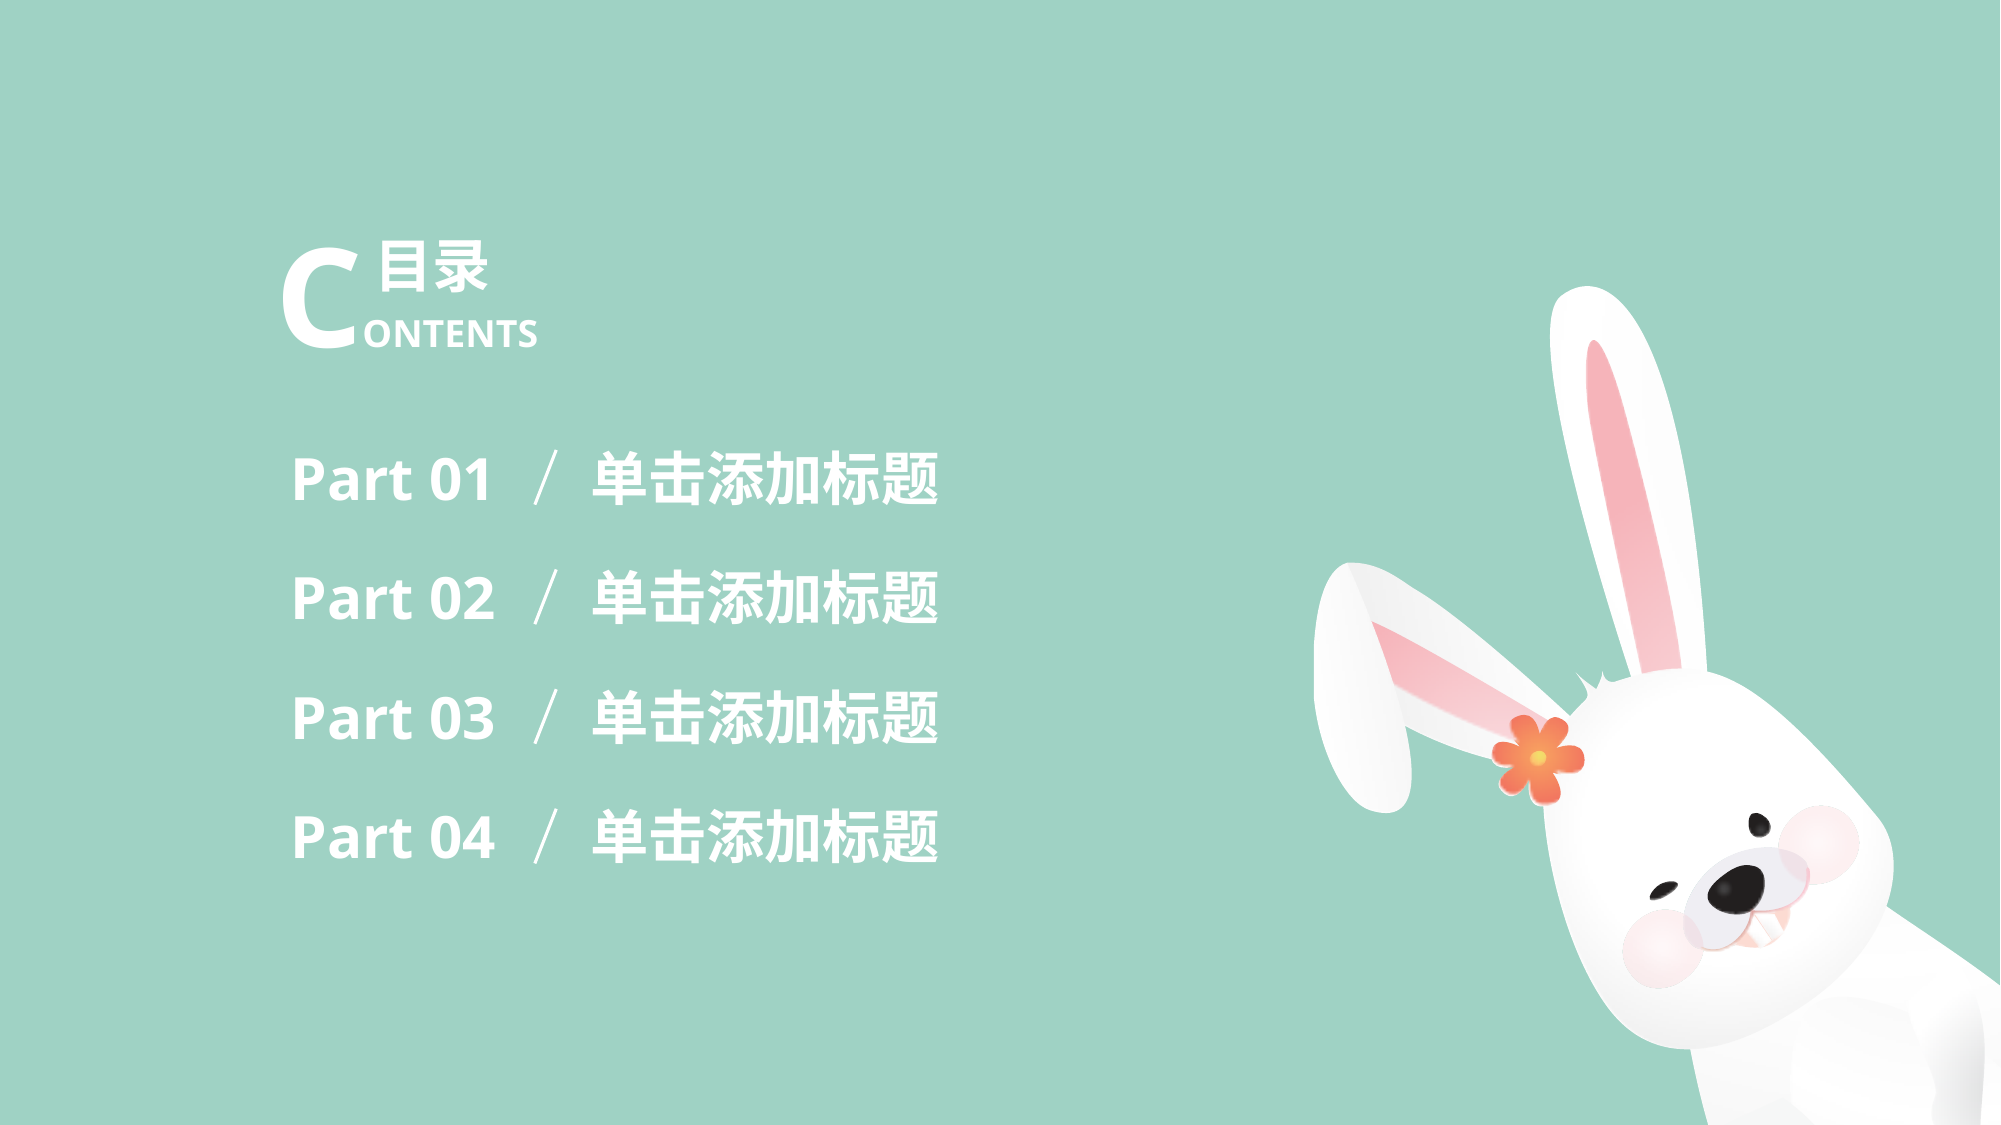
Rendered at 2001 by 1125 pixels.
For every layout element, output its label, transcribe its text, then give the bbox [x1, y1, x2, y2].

text_box 单击添加标题 [575, 434, 1000, 520]
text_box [210, 202, 603, 385]
text_box Part 01 [275, 434, 538, 520]
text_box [534, 689, 557, 744]
text_box 单击添加标题 [575, 553, 1000, 639]
text_box 单击添加标题 [575, 793, 1000, 878]
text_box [534, 449, 557, 505]
picture [1313, 285, 2000, 1125]
text_box 单击添加标题 [575, 673, 1000, 759]
text_box Part 04 [275, 793, 538, 878]
text_box Part 02 [275, 553, 538, 639]
text_box Part 03 [275, 673, 538, 759]
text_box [534, 569, 557, 625]
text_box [534, 808, 557, 864]
